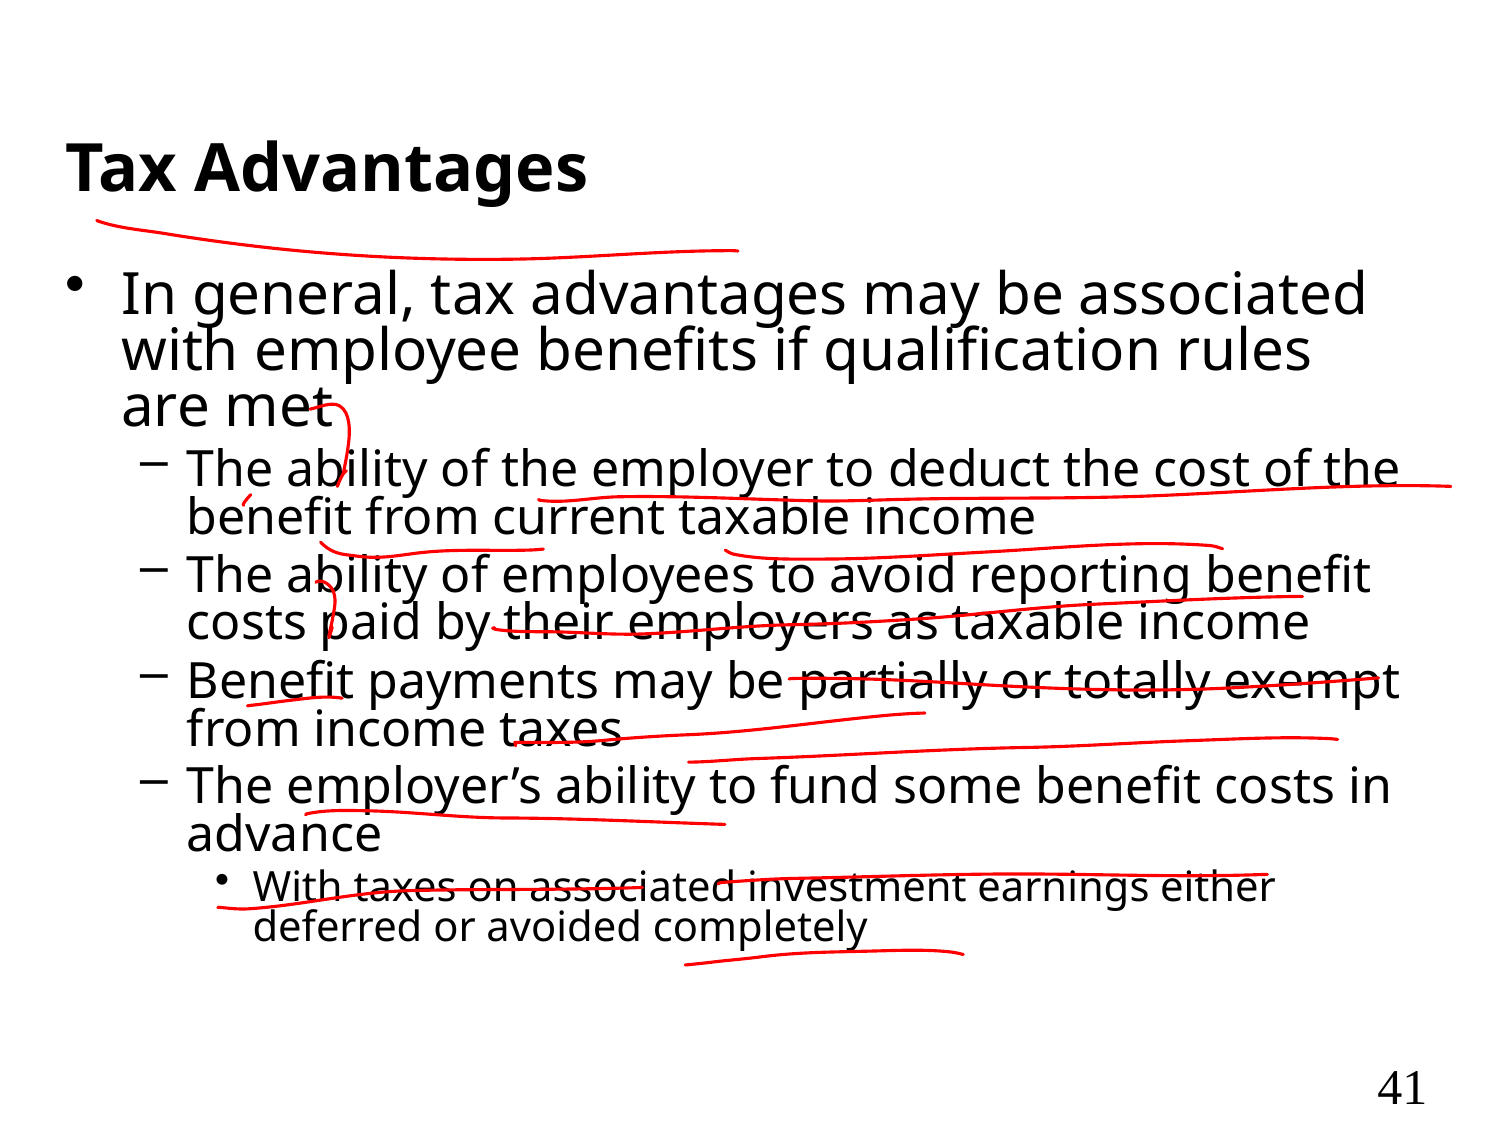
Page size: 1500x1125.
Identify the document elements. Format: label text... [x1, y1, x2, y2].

list In general, tax advantages may be associated with employee benefits if qualification rules are met The ability of the employer to deduct the cost of the benefit from current taxable income The ability of employees to avoid reporting benefit costs paid by their employers as taxable income Benefit payments may be partially or totally exempt from income taxes The employer’s ability to fund some benefit costs in advance With taxes on associated investment earnings either deferred or avoided completely [50, 262, 1411, 1013]
slide_number 41 [1362, 1046, 1500, 1125]
title Tax Advantages [50, 49, 1463, 213]
